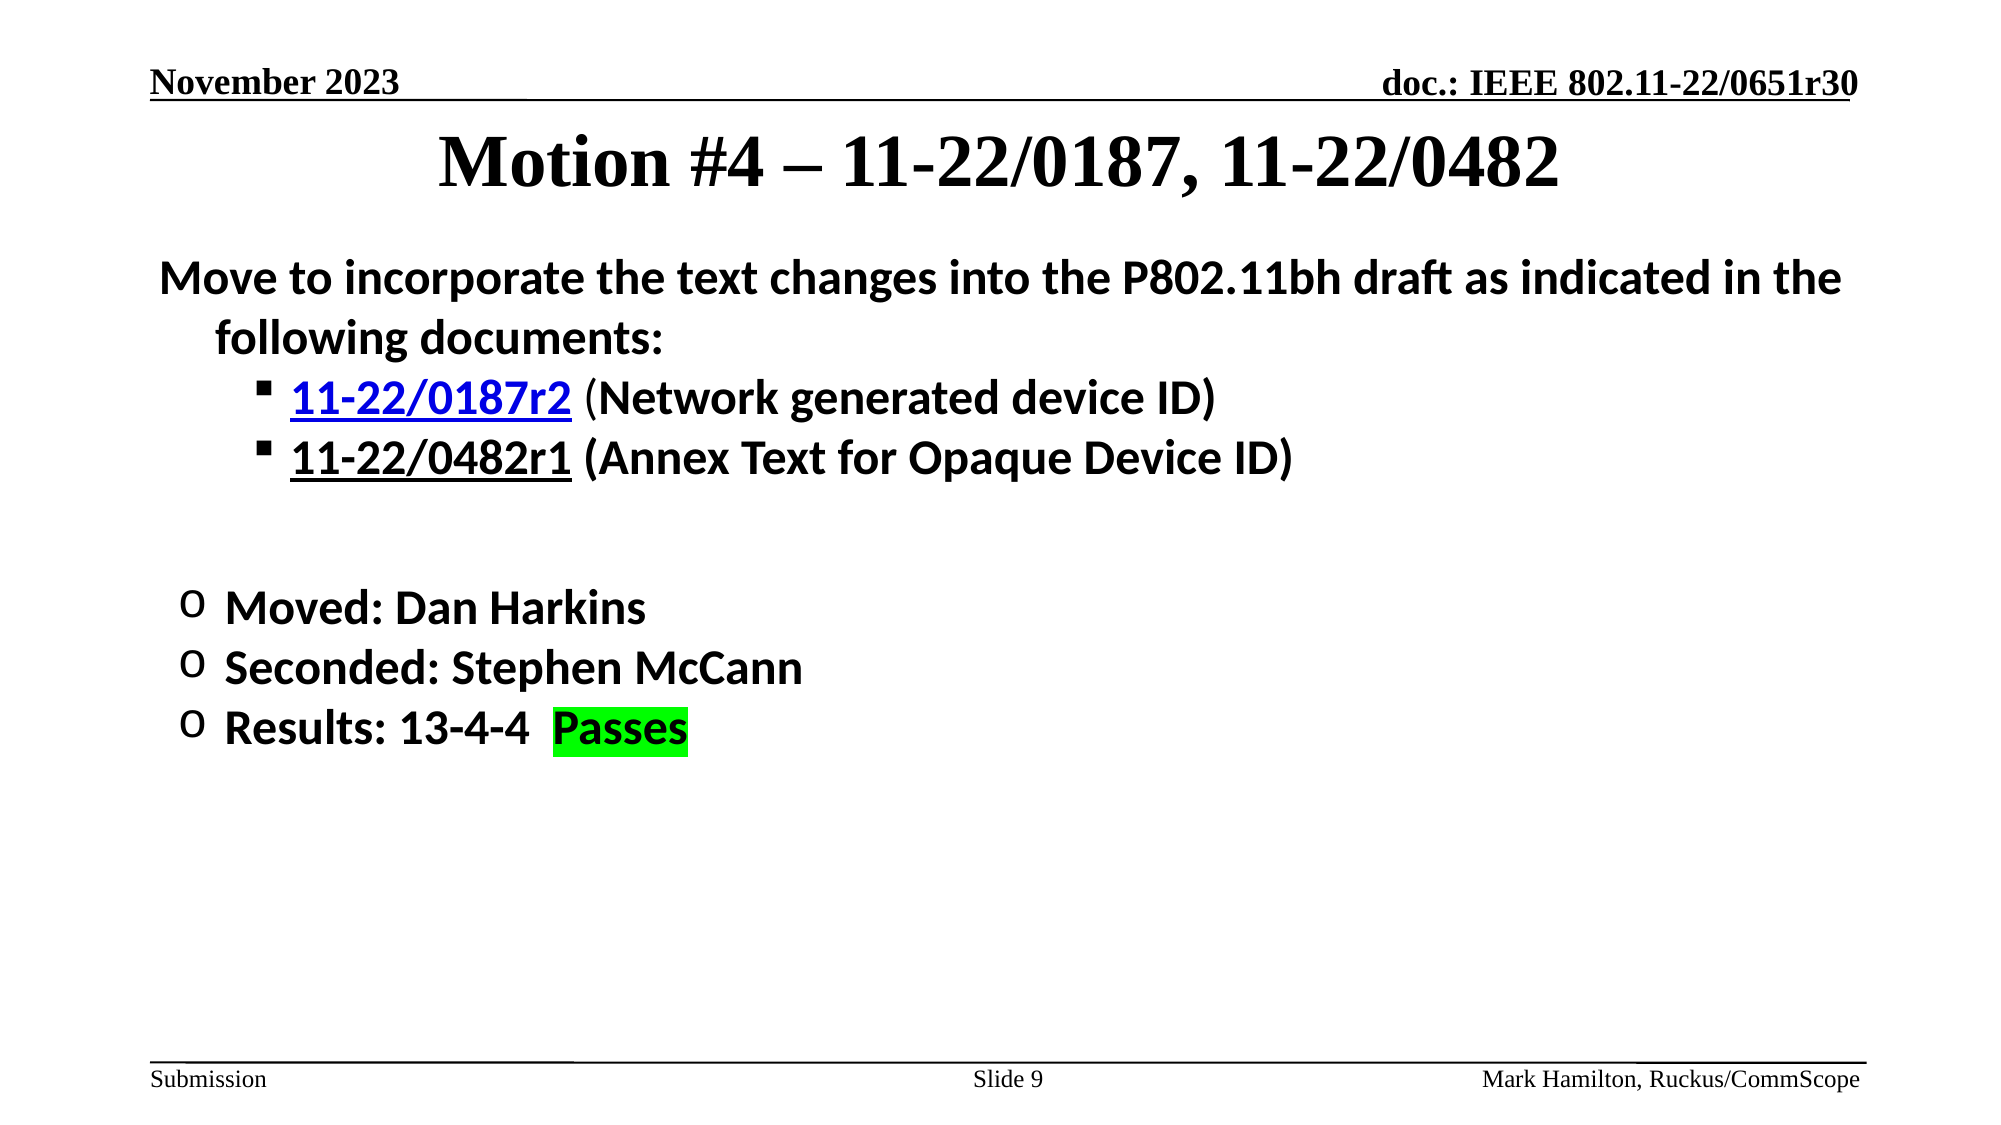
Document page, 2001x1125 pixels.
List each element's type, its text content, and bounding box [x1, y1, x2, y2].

title Motion #4 – 11-22/0187, 11-22/0482 [149, 112, 1850, 201]
list Move to incorporate the text changes into the P802.11bh draft as indicated in the following documents: 11-22/0187r2 (Network generated device ID) 11-22/0482r1 (Annex Text for Opaque Device ID) Moved: Dan Harkins Seconded: Stephen McCann Results: 13-4-4 Passes [87, 237, 1926, 1063]
slide_number Slide 9 [950, 1061, 1067, 1123]
